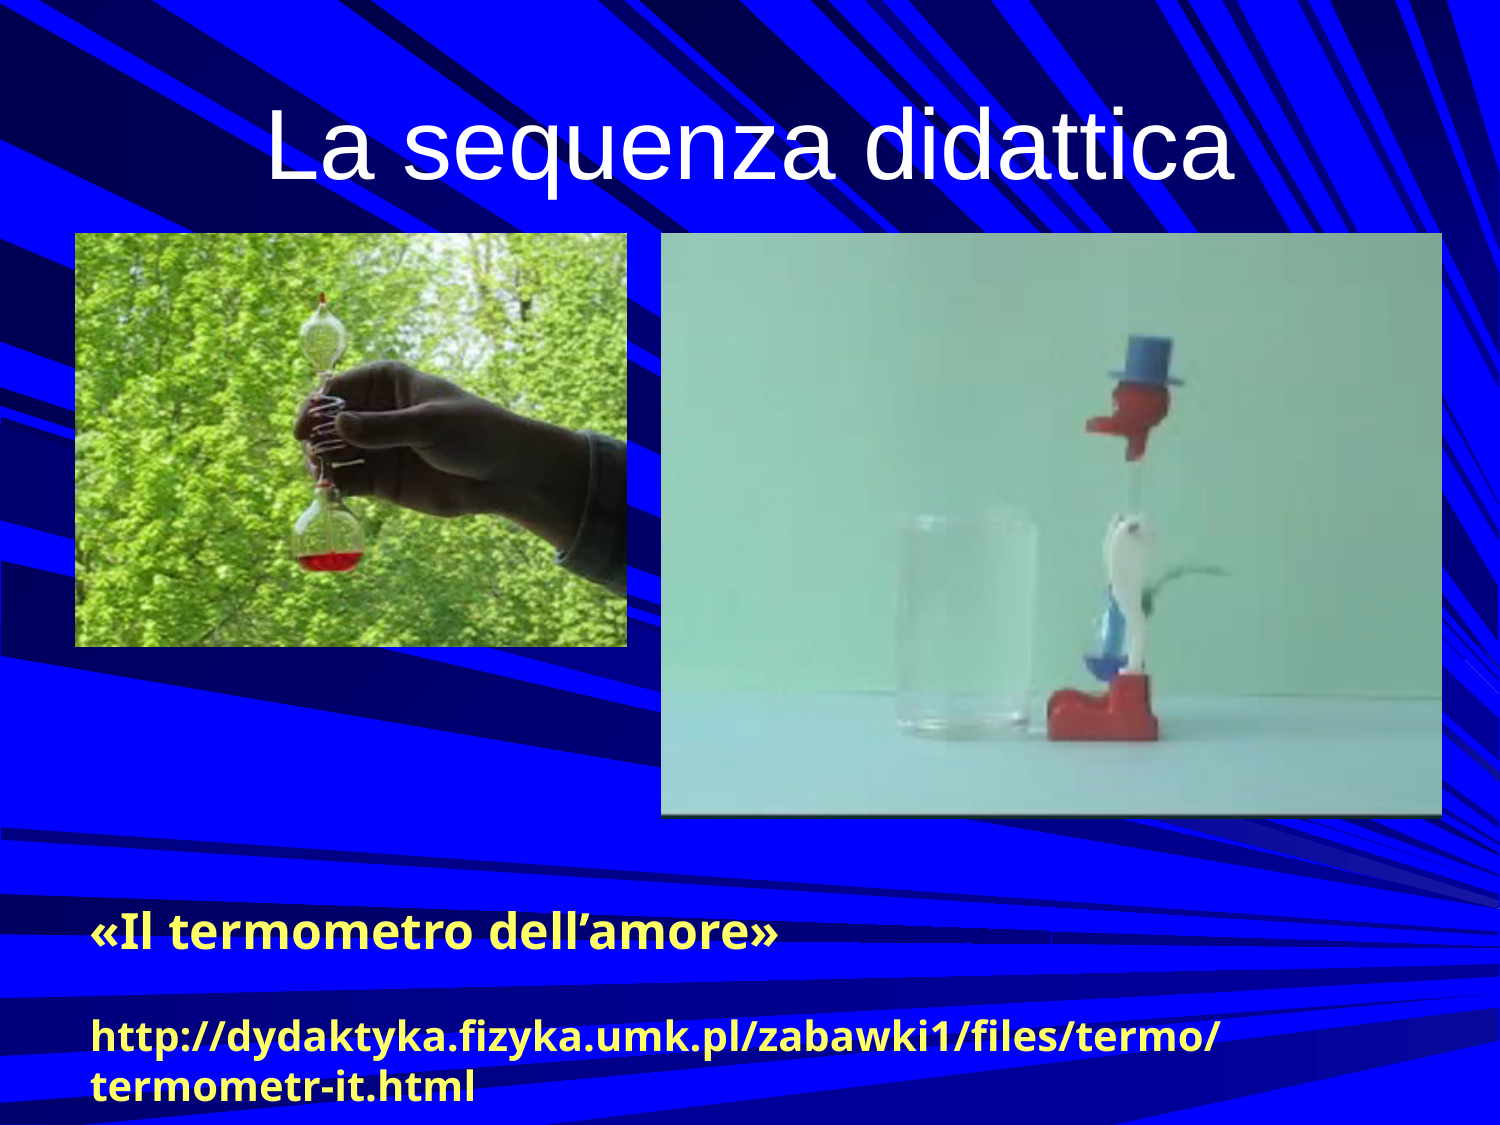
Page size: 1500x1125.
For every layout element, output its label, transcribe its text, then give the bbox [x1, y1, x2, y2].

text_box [660, 233, 1443, 820]
text_box «Il termometro dell’amore» http://dydaktyka.fizyka.umk.pl/zabawki1/files/termo/termometr-it.html [74, 891, 1425, 1117]
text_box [74, 232, 628, 648]
text_box La sequenza didattica [74, 45, 1425, 234]
